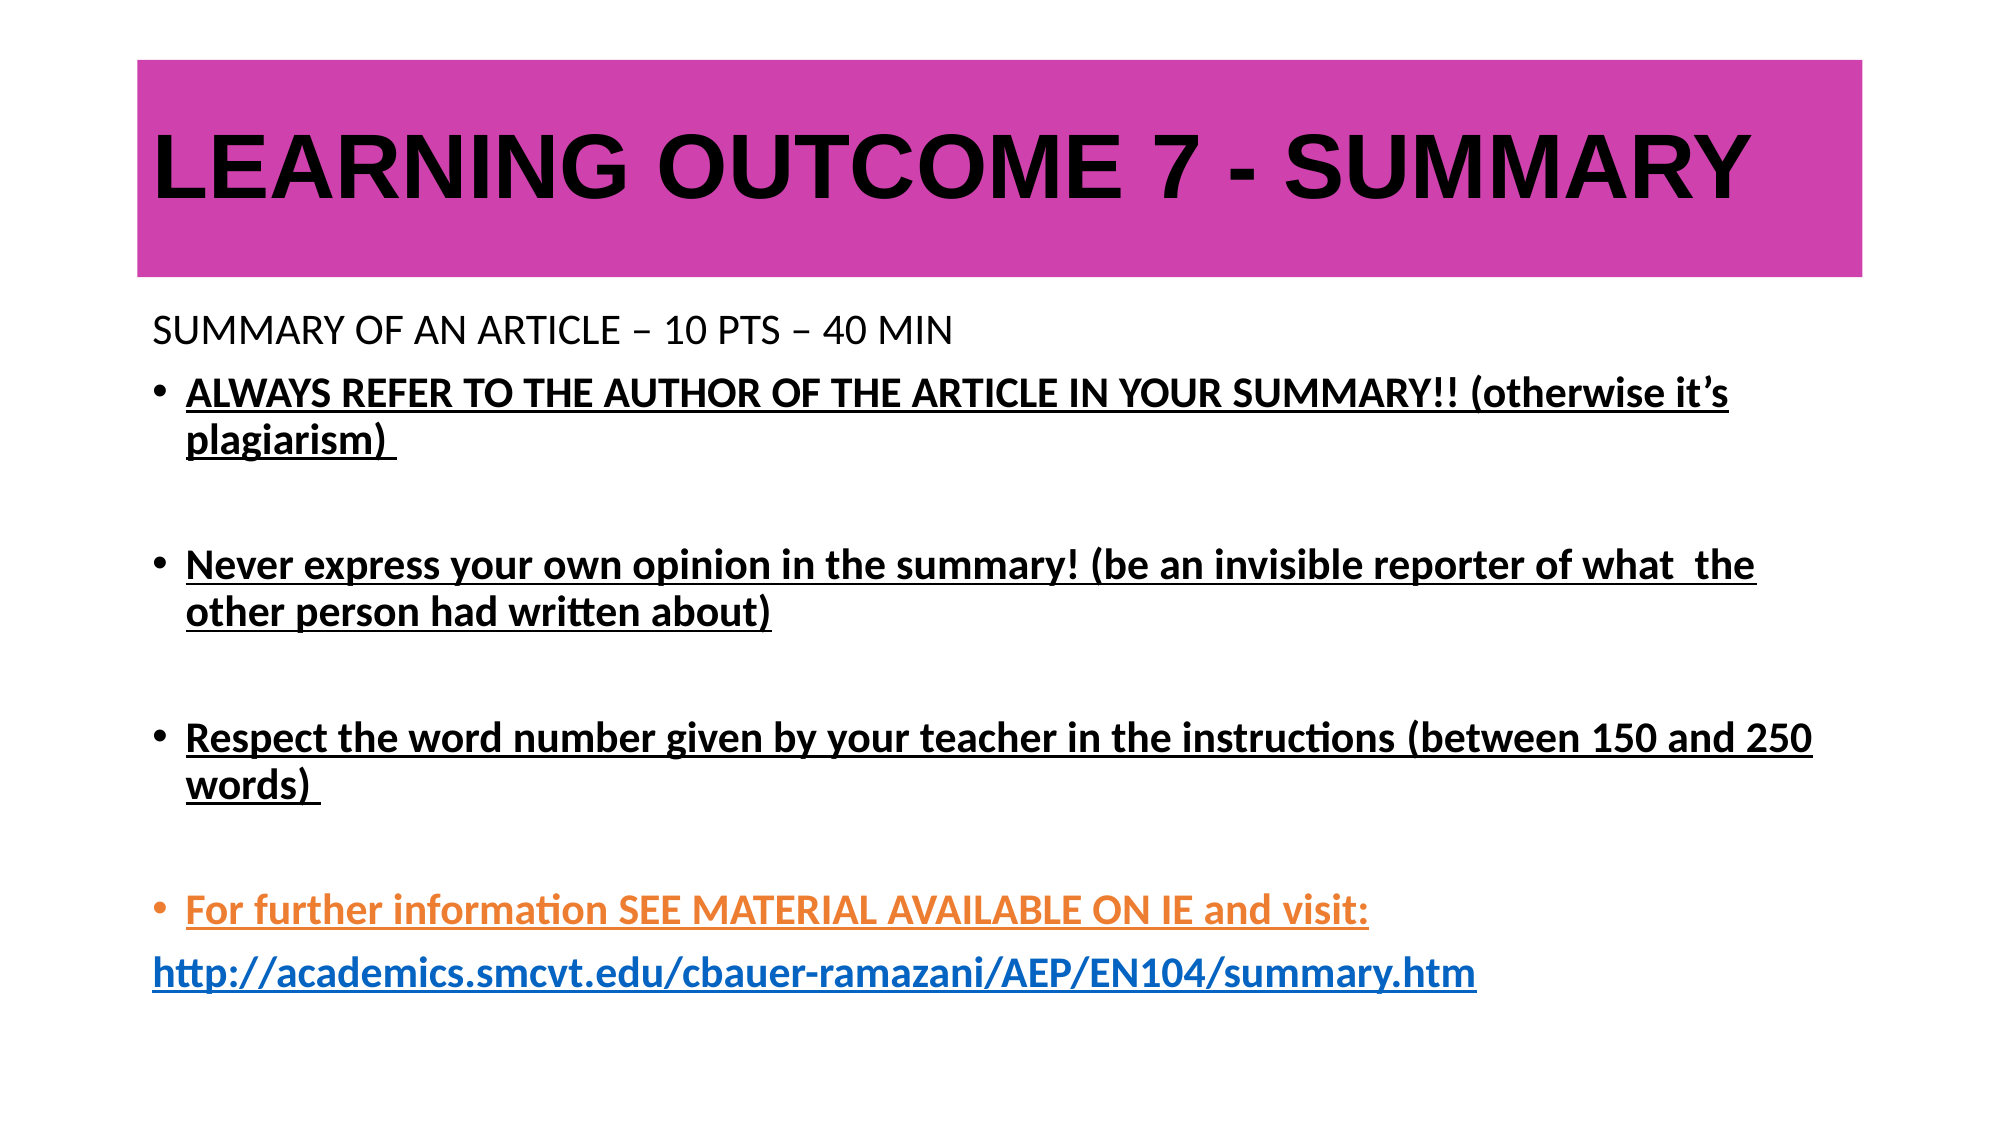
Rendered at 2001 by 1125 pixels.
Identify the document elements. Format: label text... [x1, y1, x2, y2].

list SUMMARY OF AN ARTICLE – 10 PTS – 40 MIN ALWAYS REFER TO THE AUTHOR OF THE ARTICLE IN YOUR SUMMARY!! (otherwise it’s plagiarism) Never express your own opinion in the summary! (be an invisible reporter of what the other person had written about) Respect the word number given by your teacher in the instructions (between 150 and 250 words) For further information SEE MATERIAL AVAILABLE ON IE and visit: http://academics.smcvt.edu/cbauer-ramazani/AEP/EN104/summary.htm [137, 299, 1863, 1014]
text_box LEARNING OUTCOME 7 - SUMMARY [137, 59, 1863, 278]
